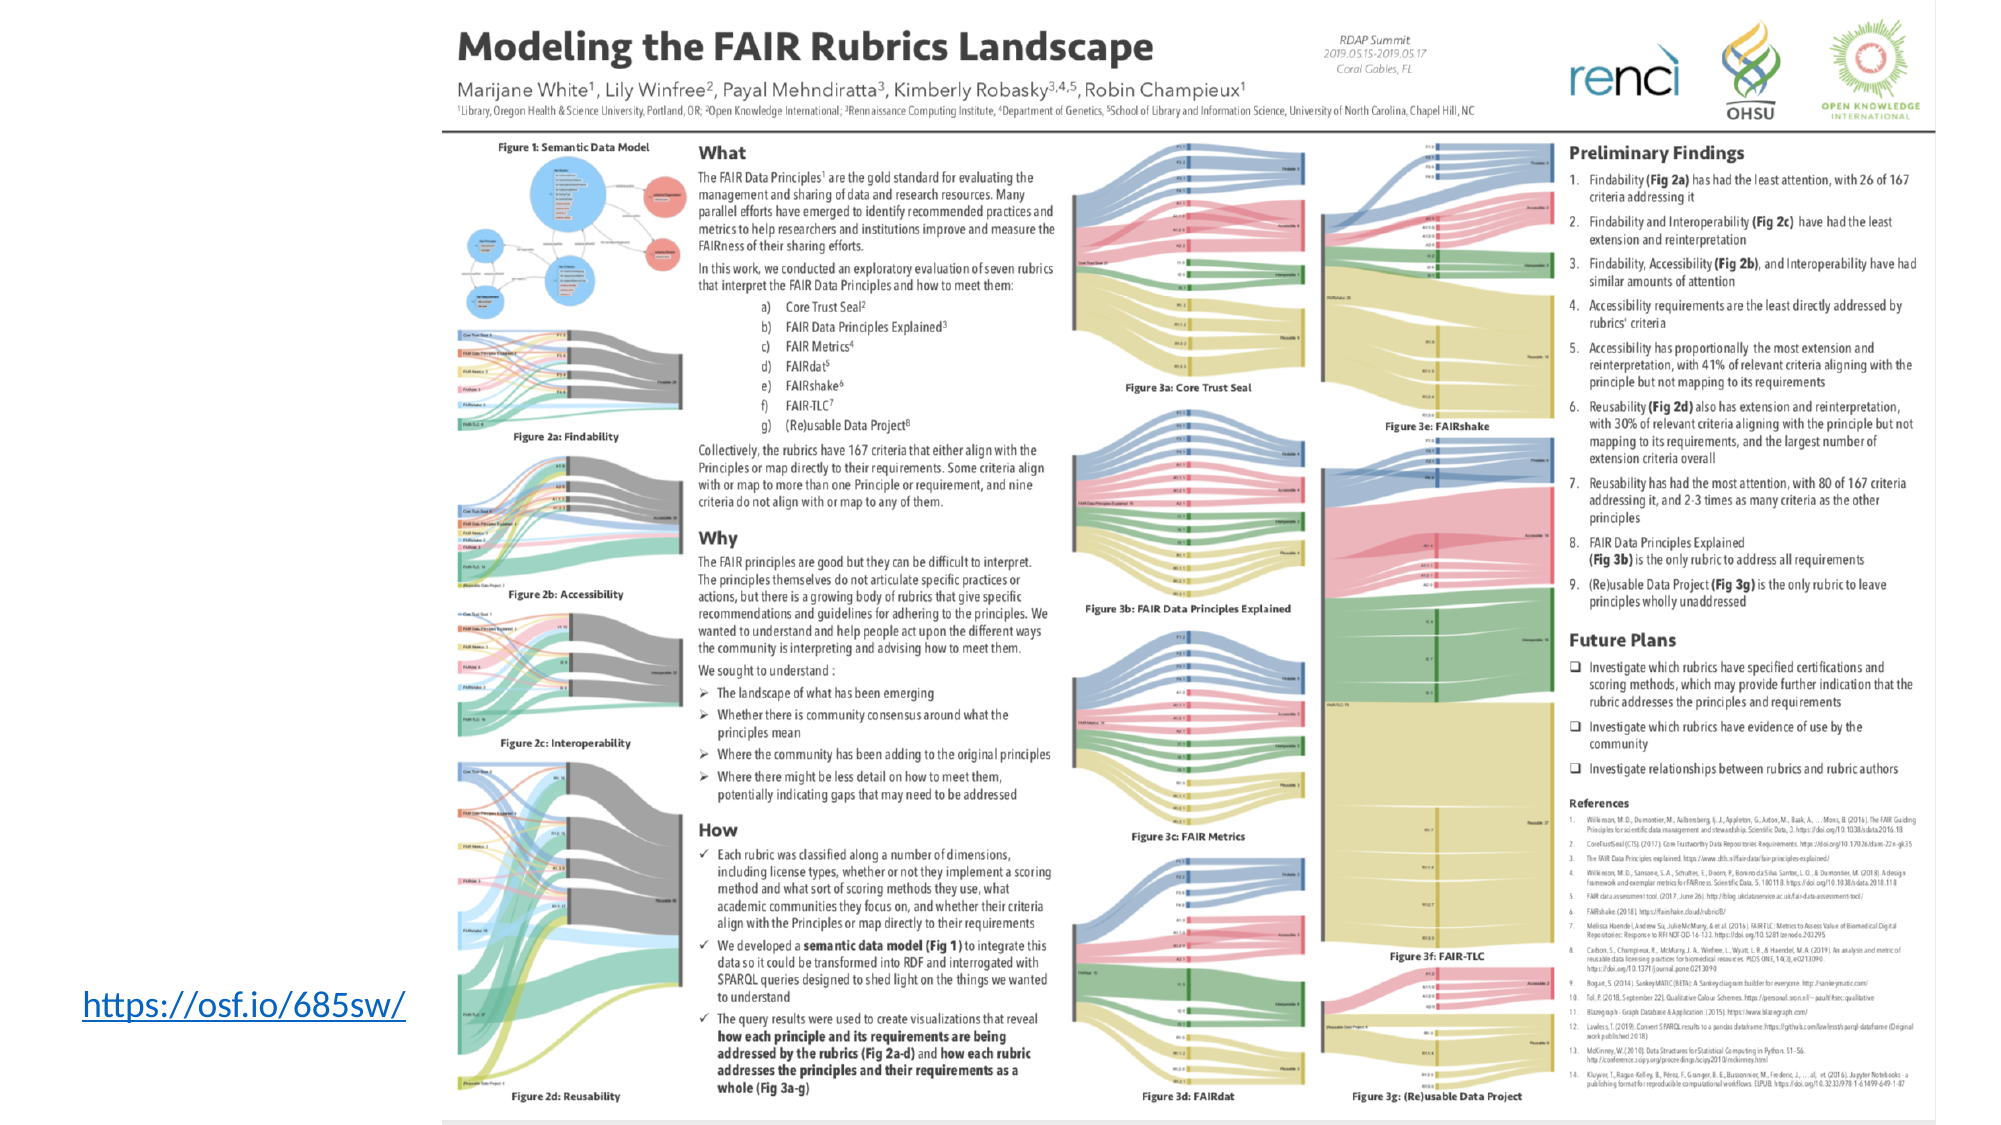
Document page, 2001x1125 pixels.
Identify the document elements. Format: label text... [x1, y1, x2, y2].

text_box https://osf.io/685sw/ [67, 972, 421, 1032]
picture [441, 0, 1936, 1125]
